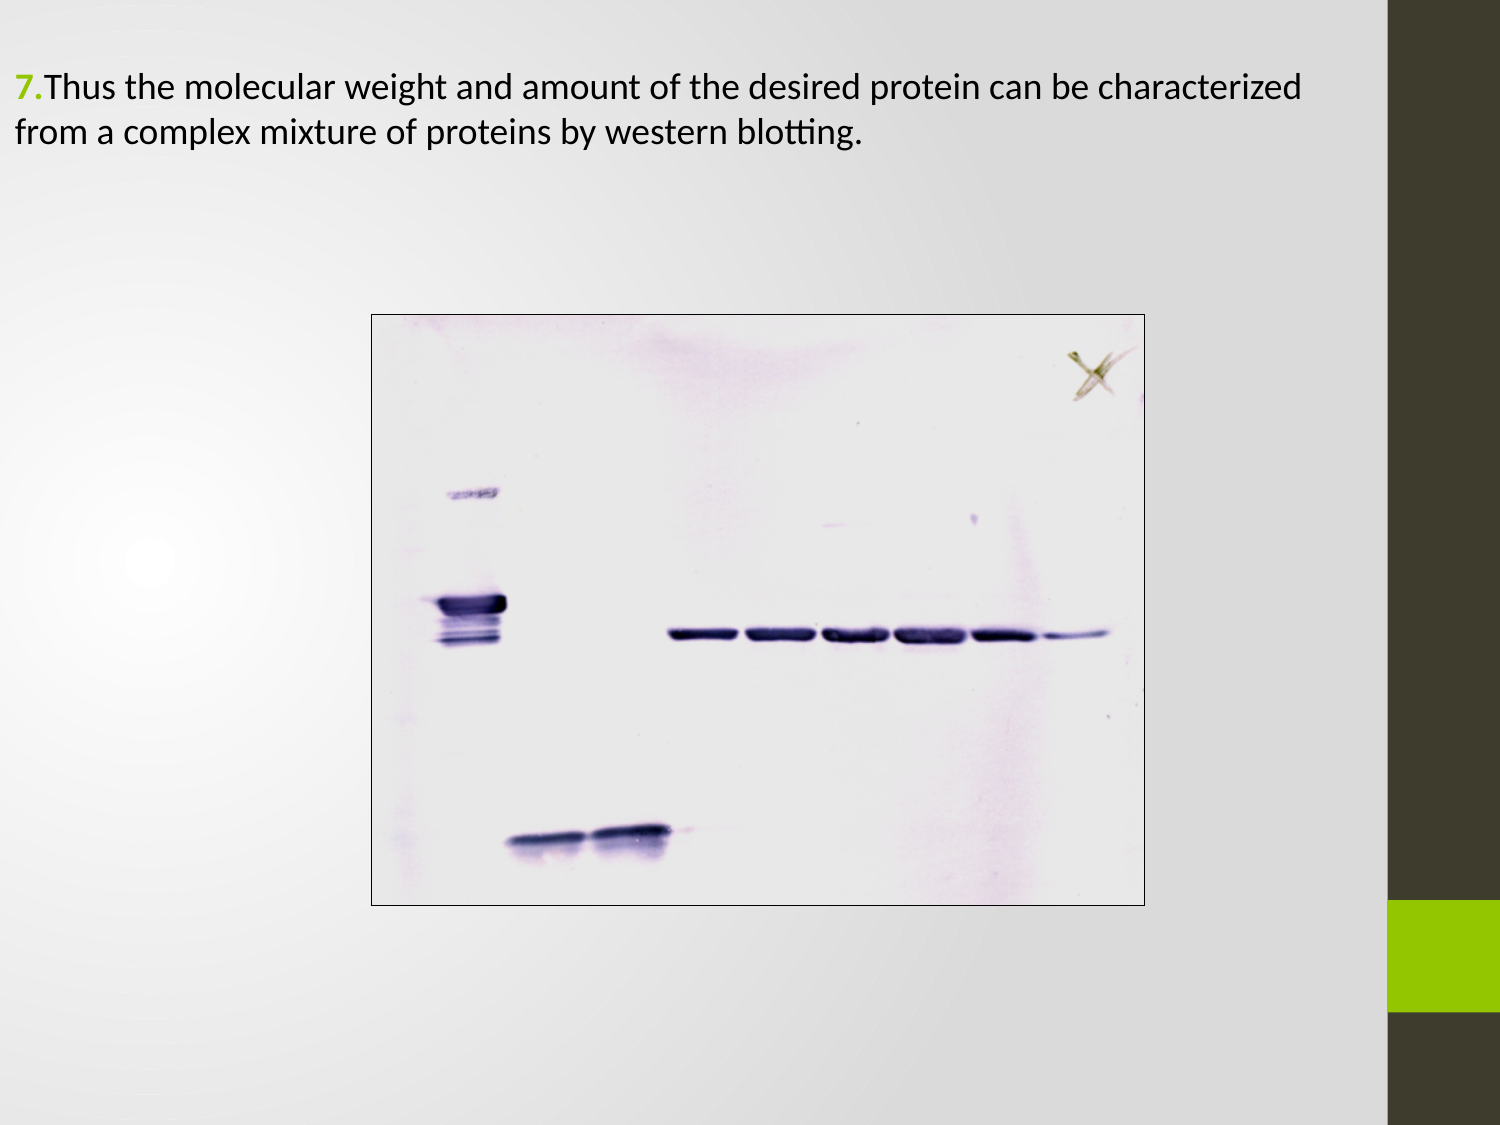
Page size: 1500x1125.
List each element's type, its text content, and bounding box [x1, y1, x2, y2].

picture [371, 313, 1146, 906]
text_box 7.Thus the molecular weight and amount of the desired protein can be characterized from a complex mixture of proteins by western blotting. [0, 54, 1388, 160]
